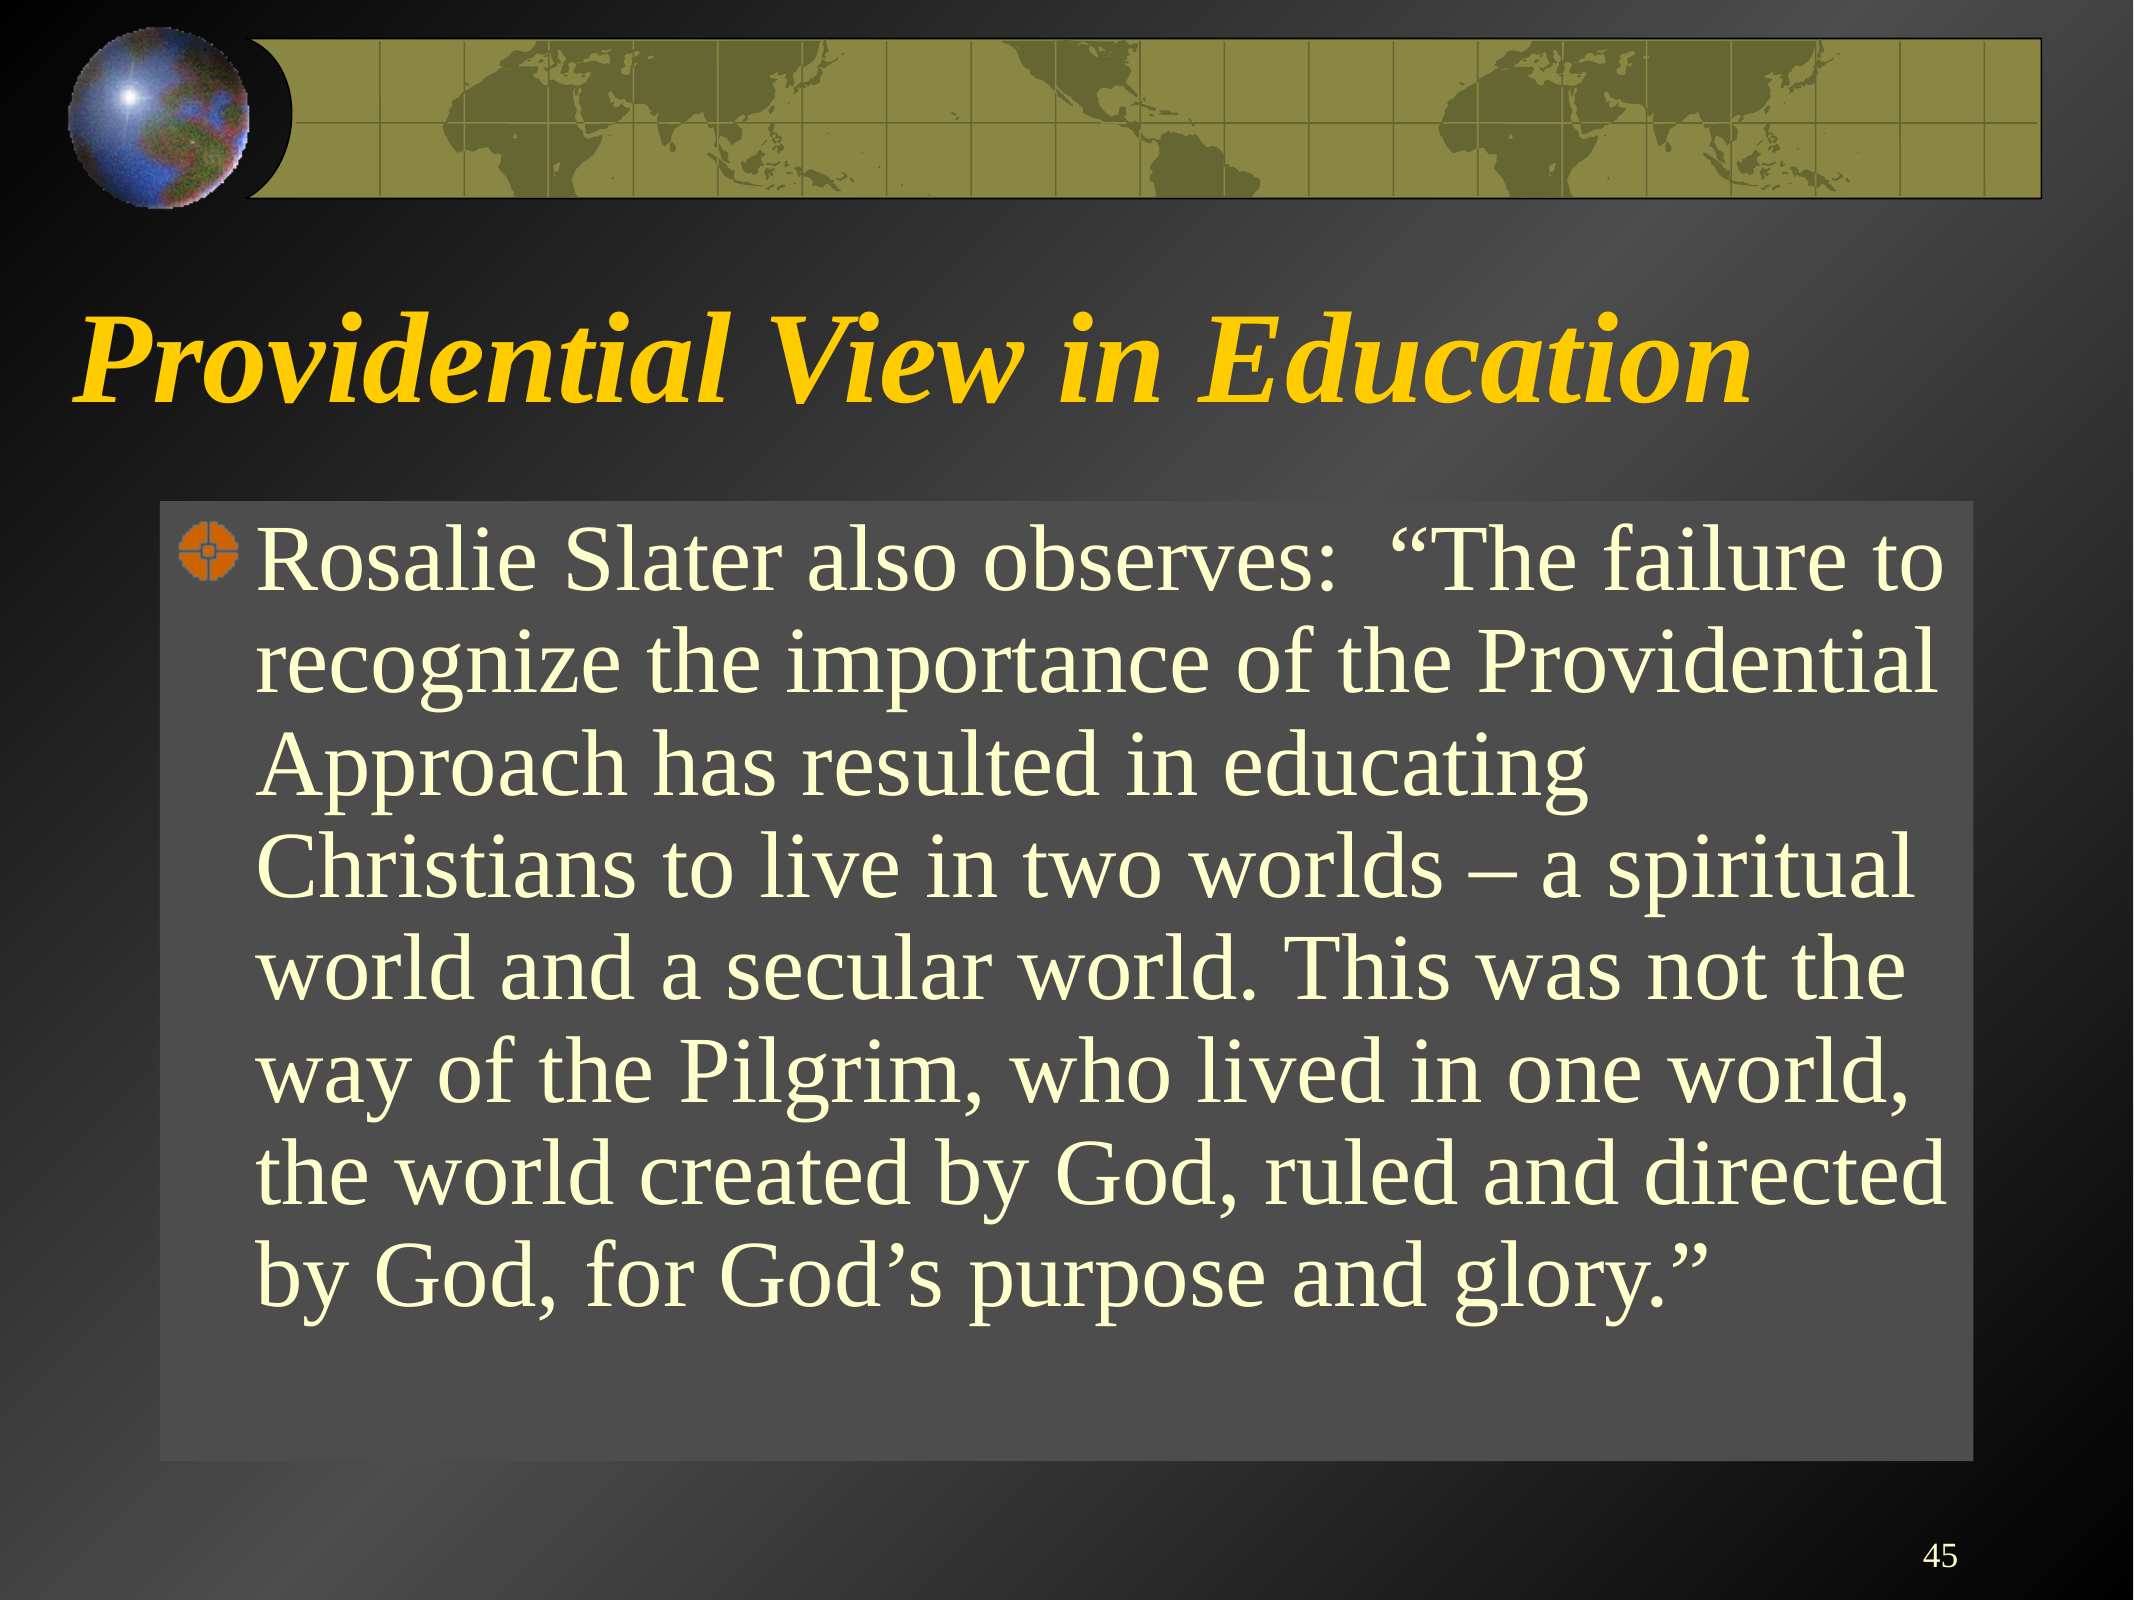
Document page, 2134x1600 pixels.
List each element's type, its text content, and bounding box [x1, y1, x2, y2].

slide_number 45 [1528, 1475, 1974, 1583]
list Rosalie Slater also observes: “The failure to recognize the importance of the Providential Approach has resulted in educating Christians to live in two worlds – a spiritual world and a secular world. This was not the way of the Pilgrim, who lived in one world, the world created by God, ruled and directed by God, for God’s purpose and glory.” [159, 501, 1974, 1462]
title Providential View in Education [57, 217, 1871, 484]
picture [174, 520, 242, 588]
picture [61, 20, 270, 215]
